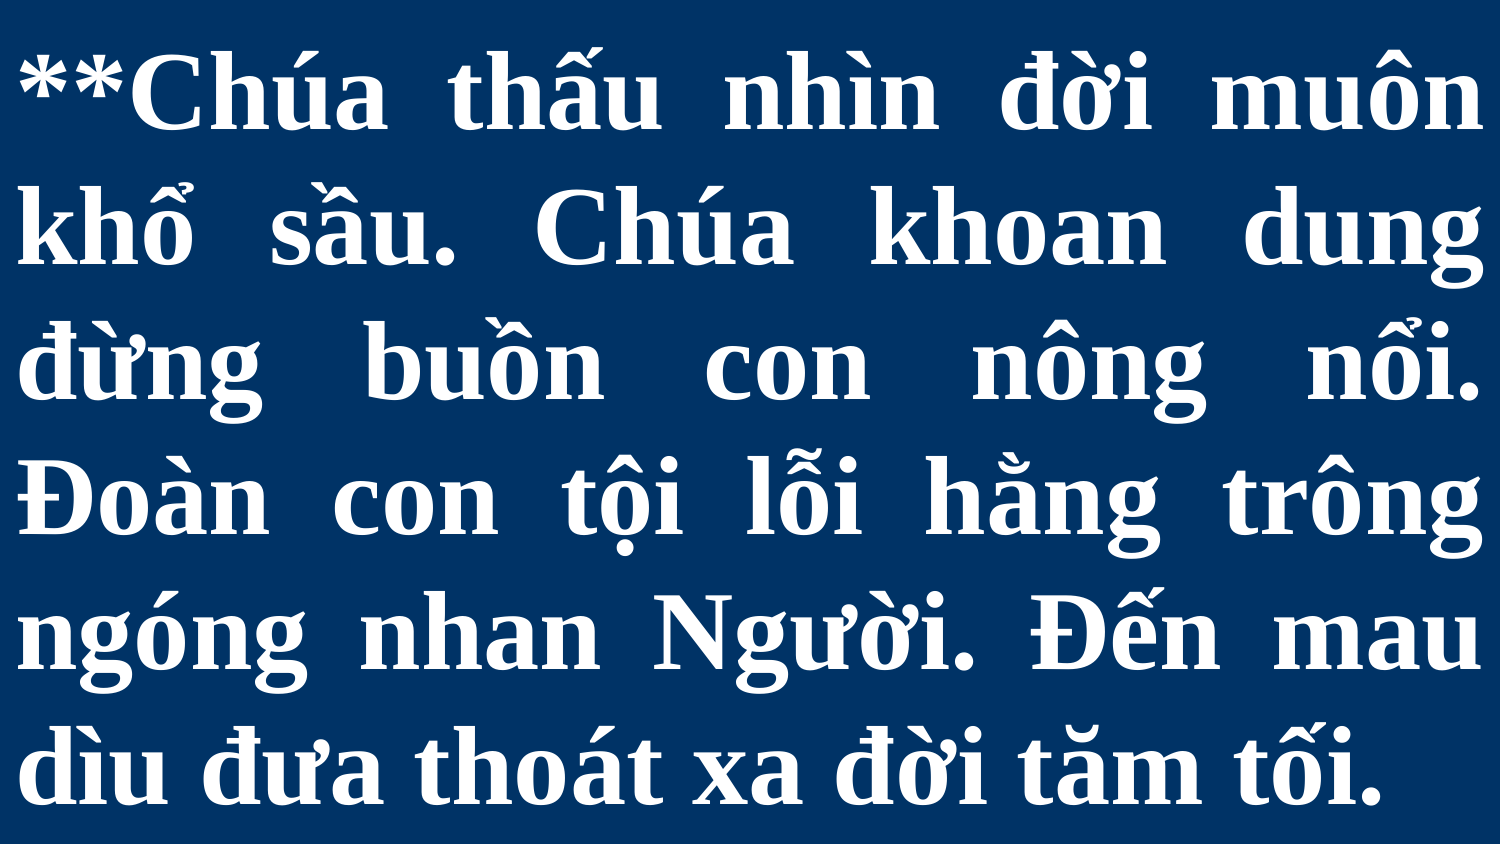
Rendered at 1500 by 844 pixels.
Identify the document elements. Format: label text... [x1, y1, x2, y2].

title **Chúa thấu nhìn đời muôn khổ sầu. Chúa khoan dung đừng buồn con nông nổi. Đoàn con tội lỗi hằng trông ngóng nhan Người. Đến mau dìu đưa thoát xa đời tăm tối. [0, 0, 1500, 844]
